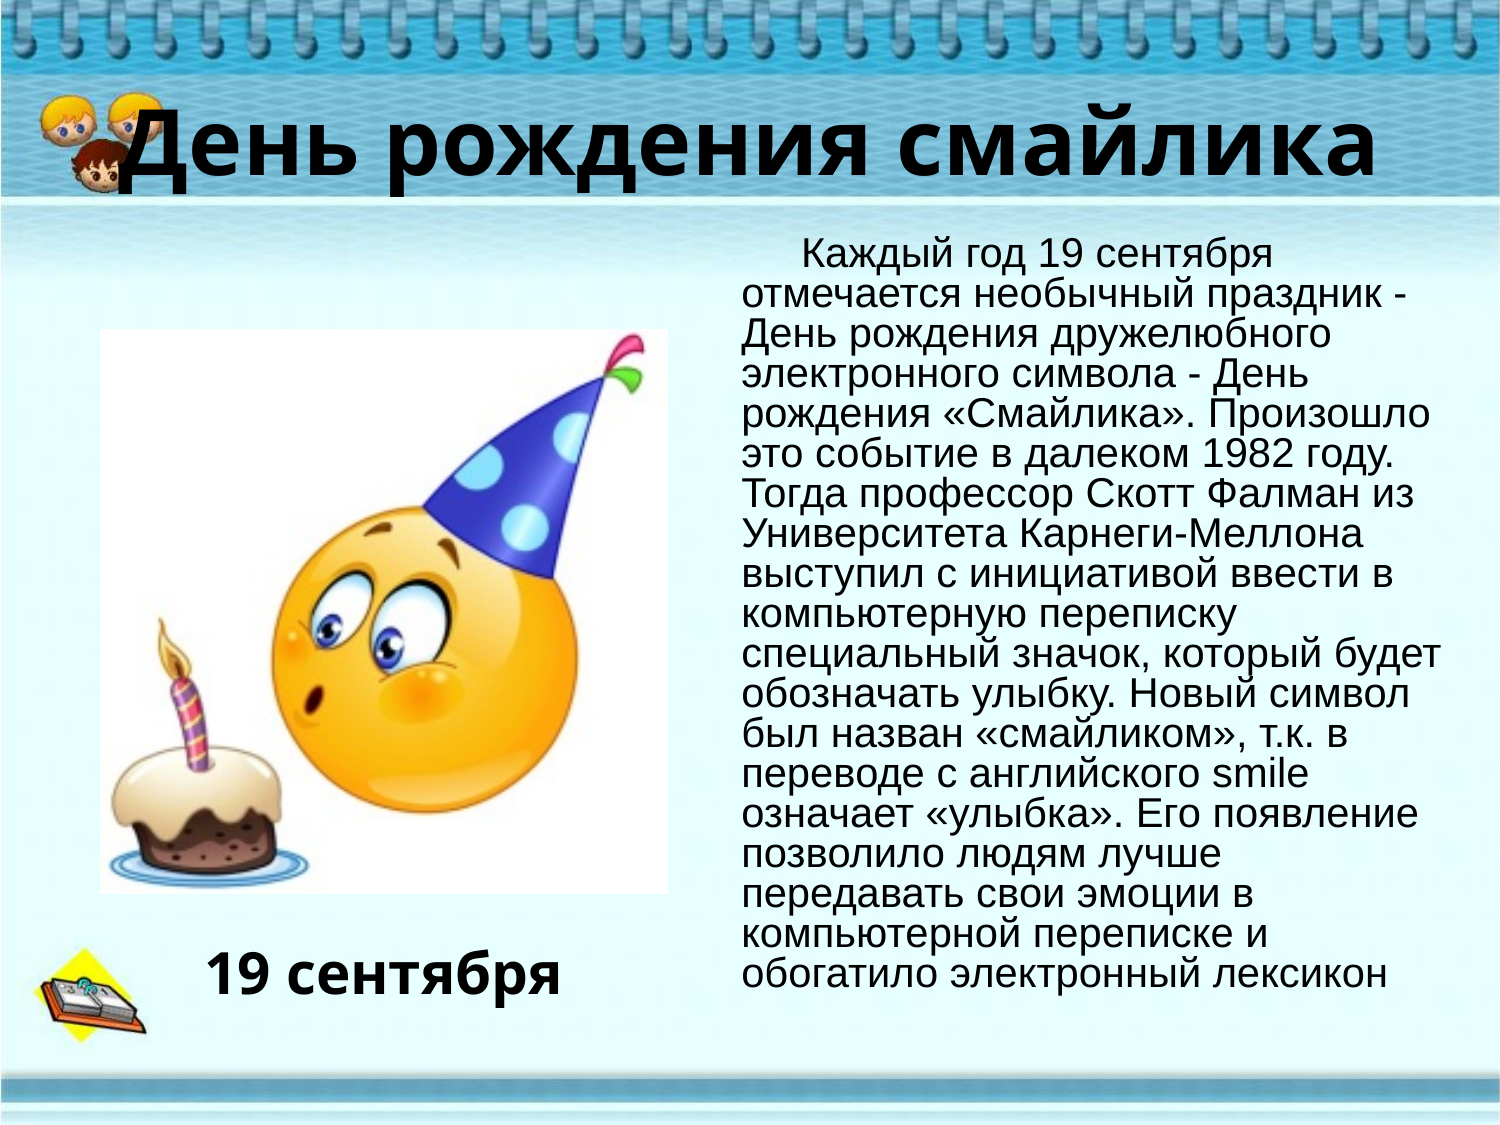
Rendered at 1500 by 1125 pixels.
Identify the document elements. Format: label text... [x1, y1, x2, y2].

list Каждый год 19 сентября отмечается необычный праздник - День рождения дружелюбного электронного символа - День рождения «Смайлика». Произошло это событие в далеком 1982 году. Тогда профессор Скотт Фалман из Университета Карнеги-Меллона выступил с инициативой ввести в компьютерную переписку специальный значок, который будет обозначать улыбку. Новый символ был назван «смайликом», т.к. в переводе с английского smile означает «улыбка». Его появление позволило людям лучше передавать свои эмоции в компьютерной переписке и обогатило электронный лексикон [726, 184, 1471, 1071]
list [99, 328, 668, 894]
title День рождения смайлика [75, 45, 1425, 233]
picture [0, 0, 1500, 1125]
text_box 19 сентября [147, 928, 620, 1014]
